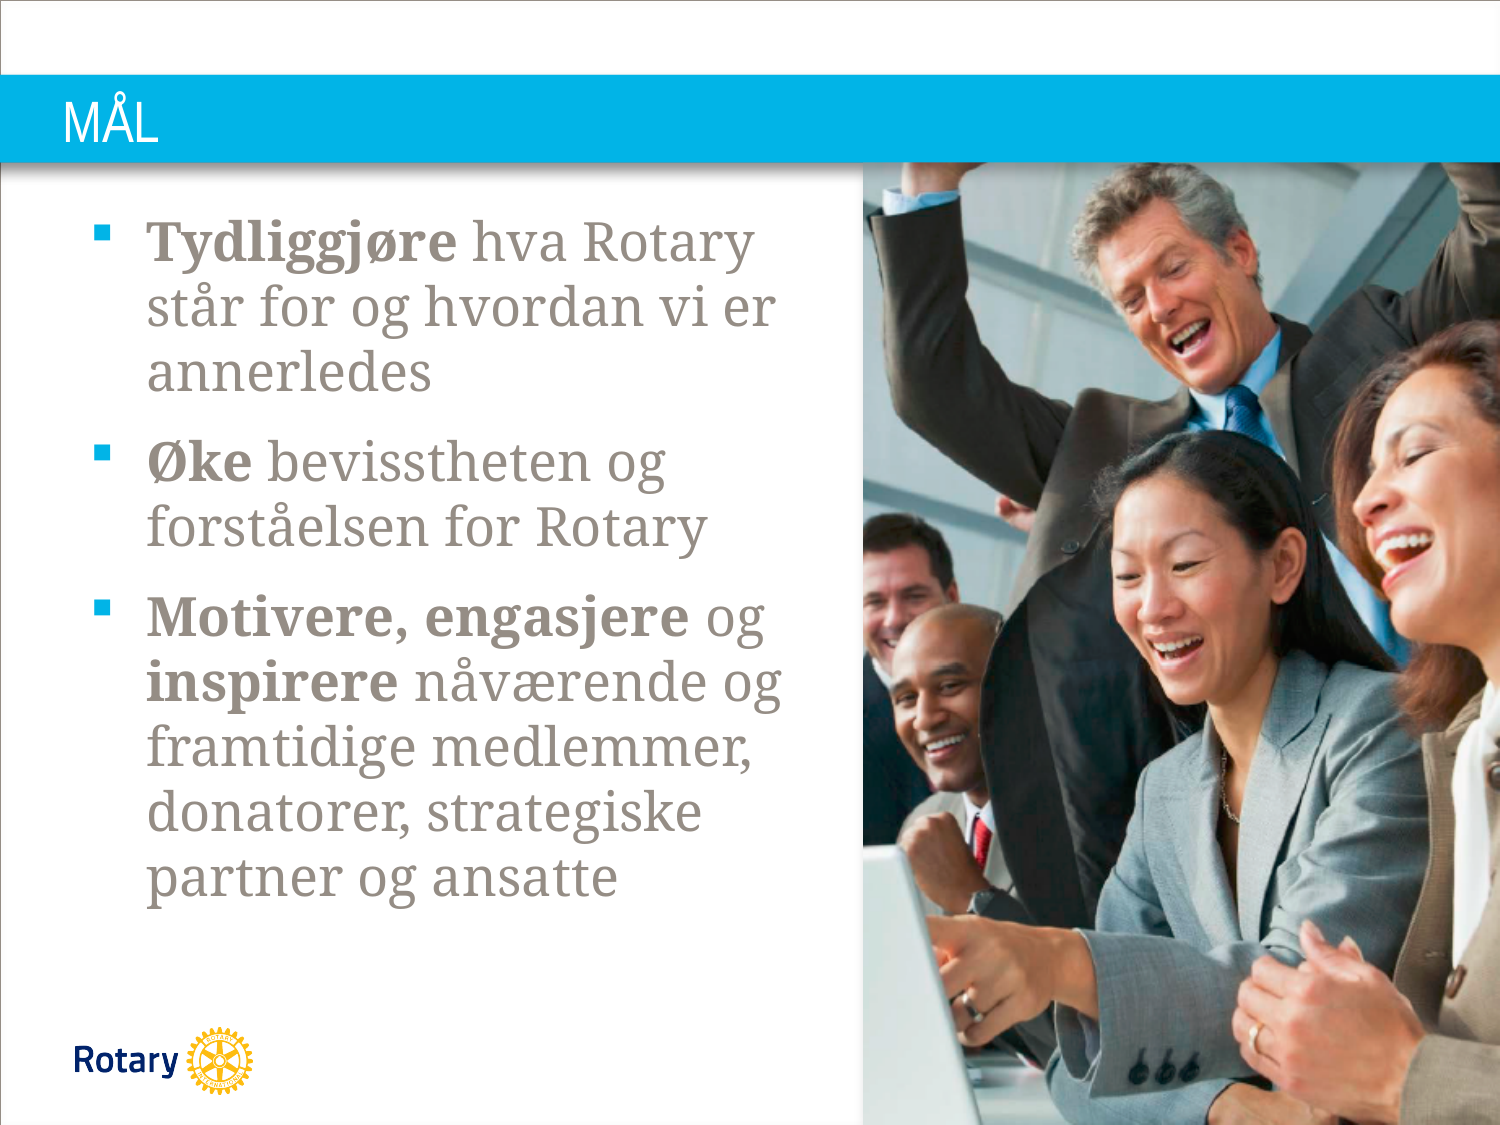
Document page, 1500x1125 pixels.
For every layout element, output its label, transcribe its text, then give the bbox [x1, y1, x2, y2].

list Tydliggjøre hva Rotary står for og hvordan vi er annerledes Øke bevisstheten og forståelsen for Rotary Motivere, engasjere og inspirere nåværende og framtidige medlemmer, donatorer, strategiske partner og ansatte [75, 200, 857, 943]
picture [75, 1027, 253, 1095]
picture [862, 163, 1500, 1125]
text_box [0, 74, 1500, 163]
title MÅL [62, 75, 1500, 163]
